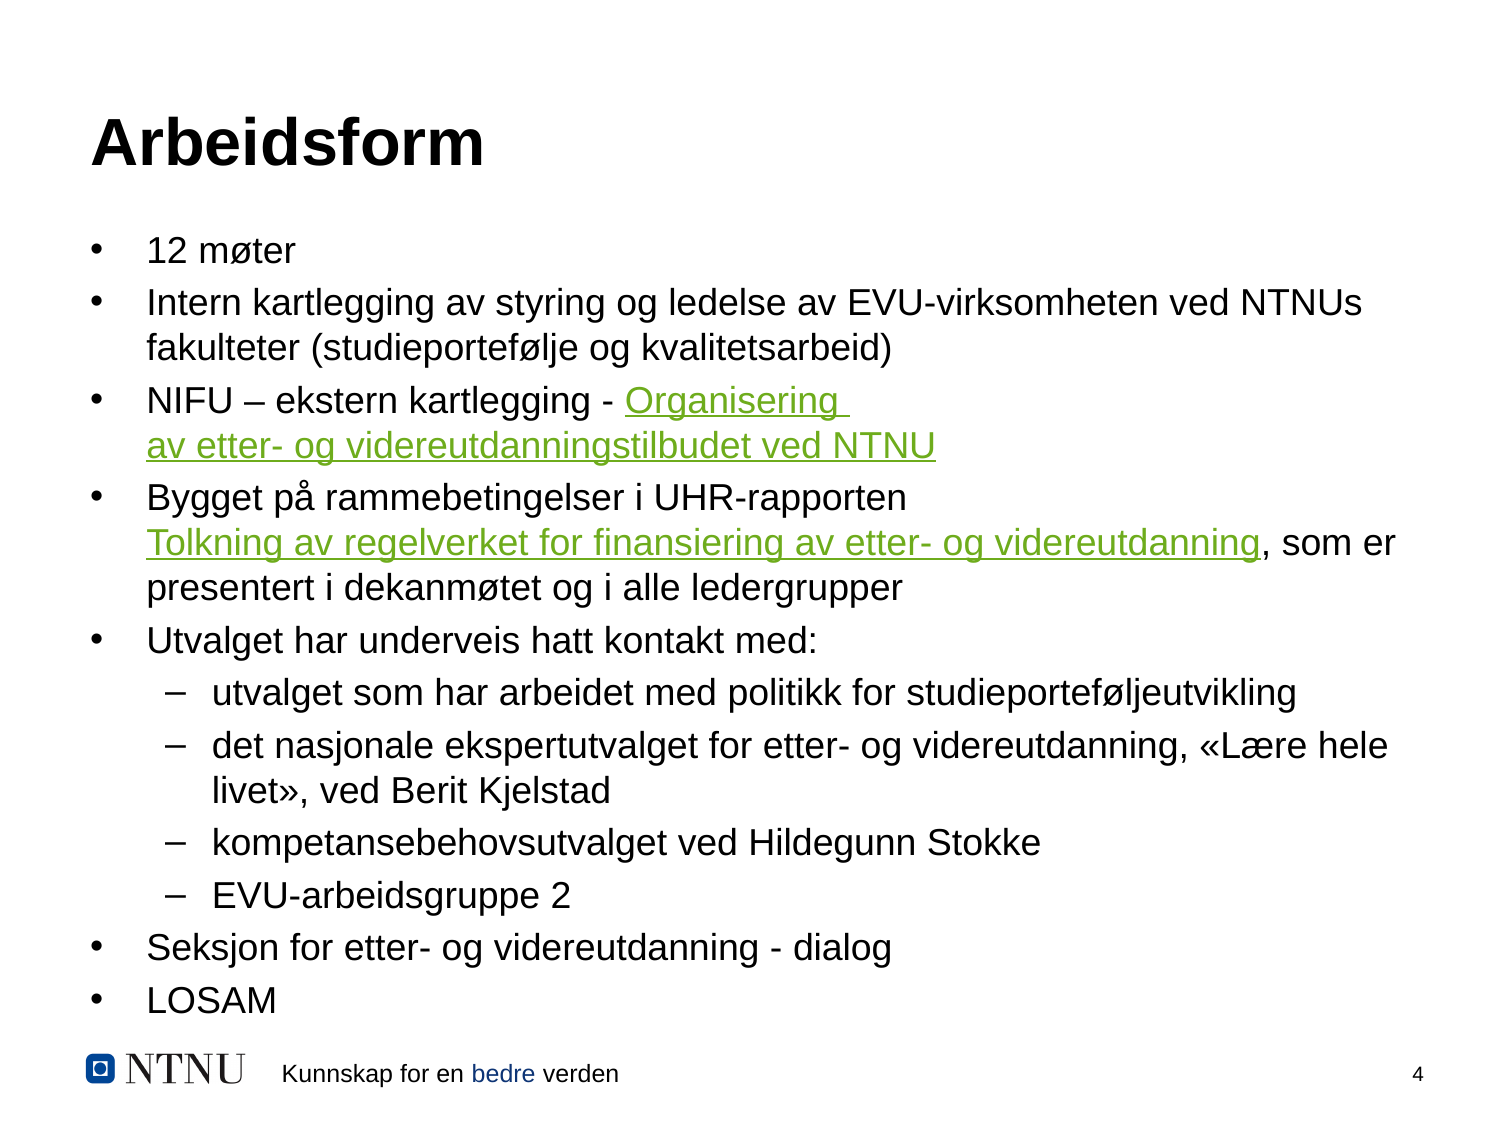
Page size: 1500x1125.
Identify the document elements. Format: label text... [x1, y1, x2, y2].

title Arbeidsform [75, 45, 1489, 233]
list 12 møter Intern kartlegging av styring og ledelse av EVU-virksomheten ved NTNUs fakulteter (studieportefølje og kvalitetsarbeid) NIFU – ekstern kartlegging - Organisering av etter- og videreutdanningstilbudet ved NTNU Bygget på rammebetingelser i UHR-rapporten Tolkning av regelverket for finansiering av etter- og videreutdanning, som er presentert i dekanmøtet og i alle ledergrupper Utvalget har underveis hatt kontakt med: utvalget som har arbeidet med politikk for studieporteføljeutvikling det nasjonale ekspertutvalget for etter- og videreutdanning, «Lære hele livet», ved Berit Kjelstad kompetansebehovsutvalget ved Hildegunn Stokke EVU-arbeidsgruppe 2 Seksjon for etter- og videreutdanning - dialog LOSAM [75, 218, 1478, 950]
picture [85, 1053, 246, 1084]
